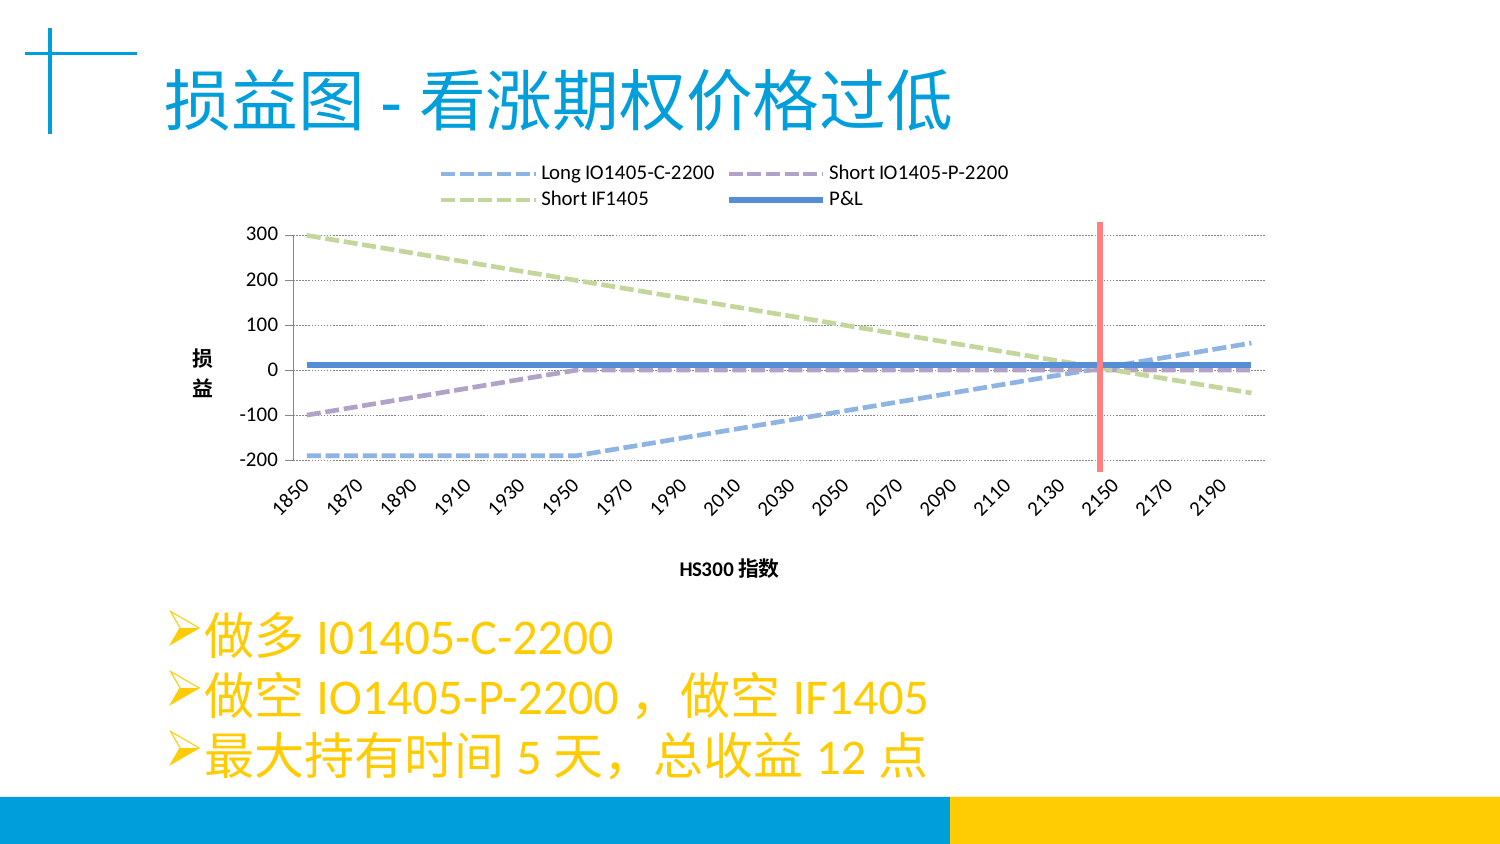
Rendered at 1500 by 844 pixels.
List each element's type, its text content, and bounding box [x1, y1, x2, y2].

text_box 损益图-看涨期权价格过低 [149, 50, 1038, 146]
text_box [948, 795, 1500, 844]
text_box 做多I01405-C-2200 做空IO1405-P-2200，做空IF1405 最大持有时间5天，总收益12点 [149, 596, 1413, 792]
chart [162, 146, 1288, 598]
